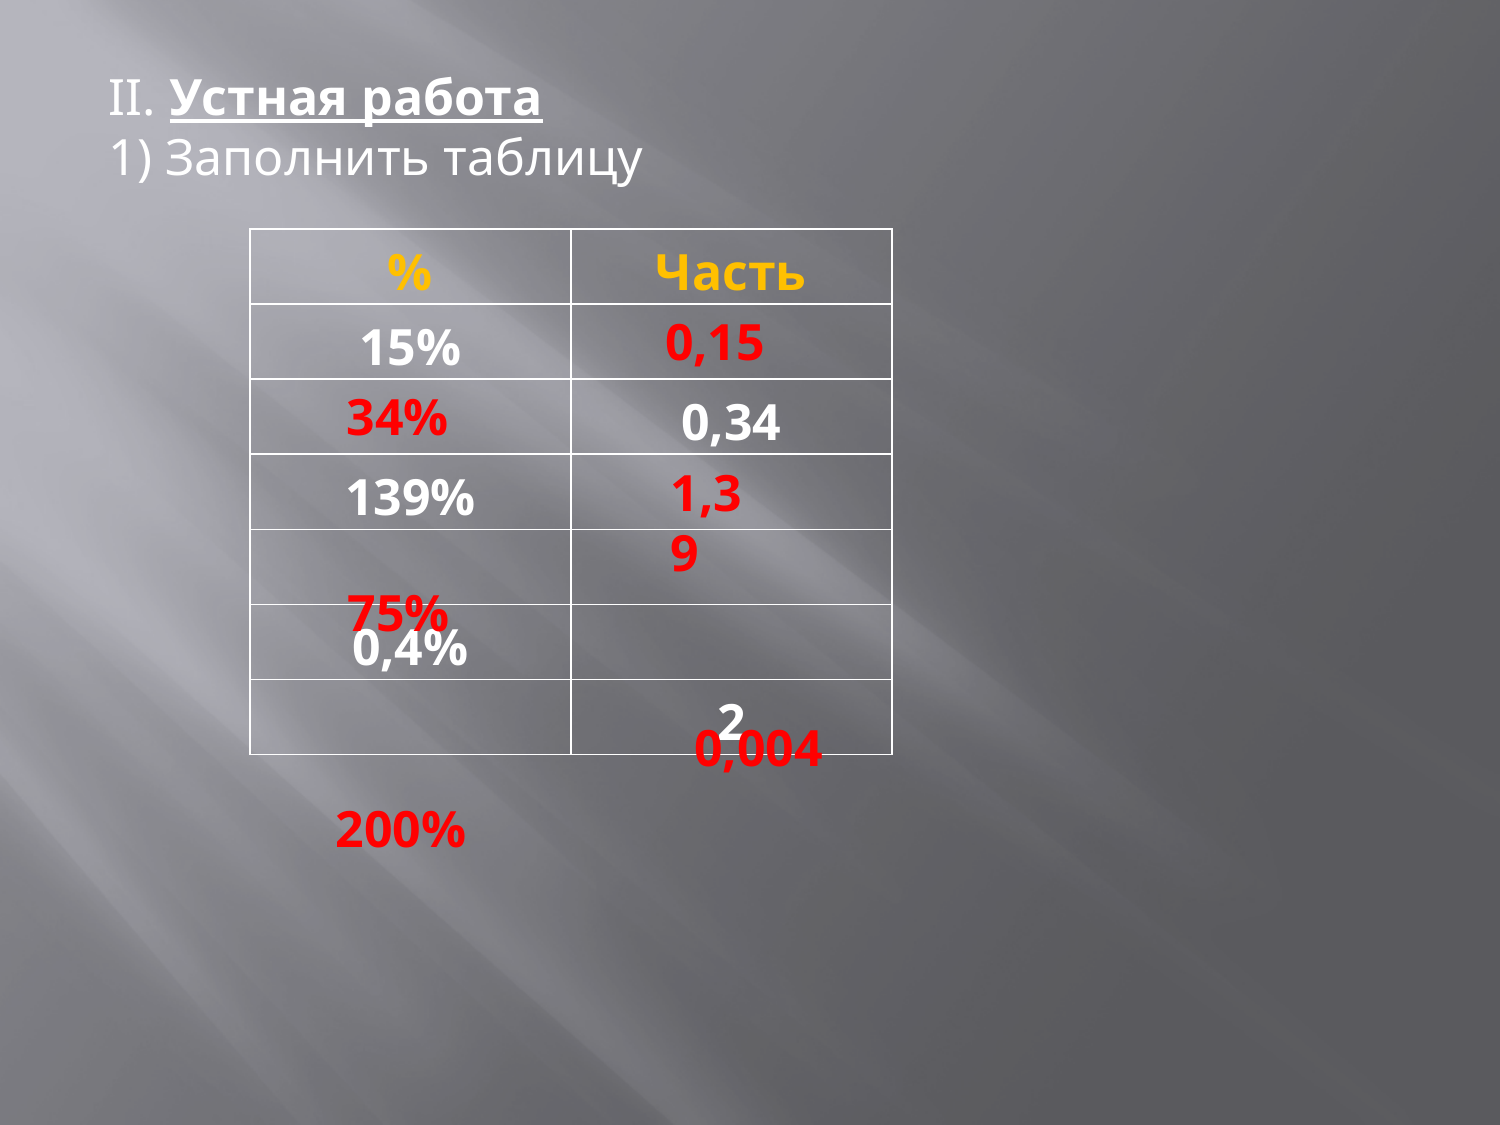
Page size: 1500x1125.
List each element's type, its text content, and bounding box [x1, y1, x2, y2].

text_box 1,39 [655, 454, 775, 589]
text_box 200% [321, 789, 561, 865]
text_box 75% [333, 574, 511, 649]
text_box II. Устная работа Заполнить таблицу [94, 58, 833, 238]
text_box 34% [332, 378, 464, 454]
text_box 0,15 [650, 302, 780, 378]
text_box 0,004 [679, 708, 869, 784]
